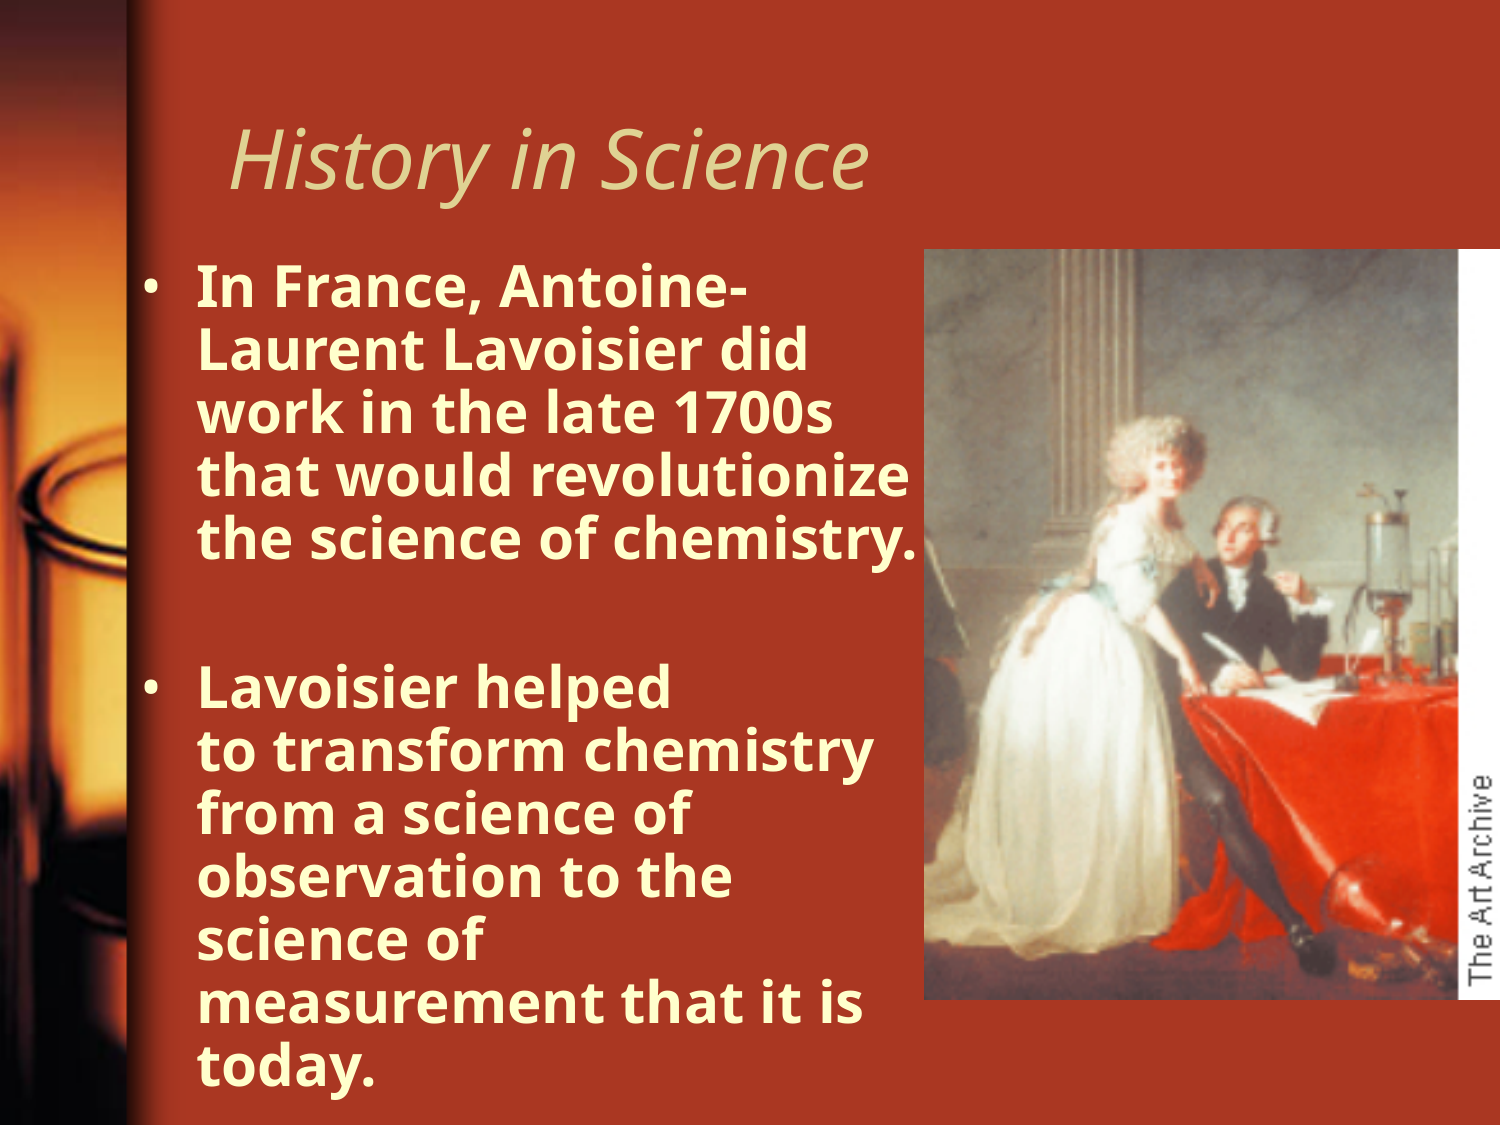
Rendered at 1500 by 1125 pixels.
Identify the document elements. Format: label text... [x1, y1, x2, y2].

picture [0, 0, 1500, 1125]
title History in Science [212, 75, 1388, 238]
list In France, Antoine-Laurent Lavoisier did work in the late 1700s that would revolutionize the science of chemistry. Lavoisier helped to transform chemistry from a science of observation to the science of measurement that it is today. [125, 249, 938, 1063]
